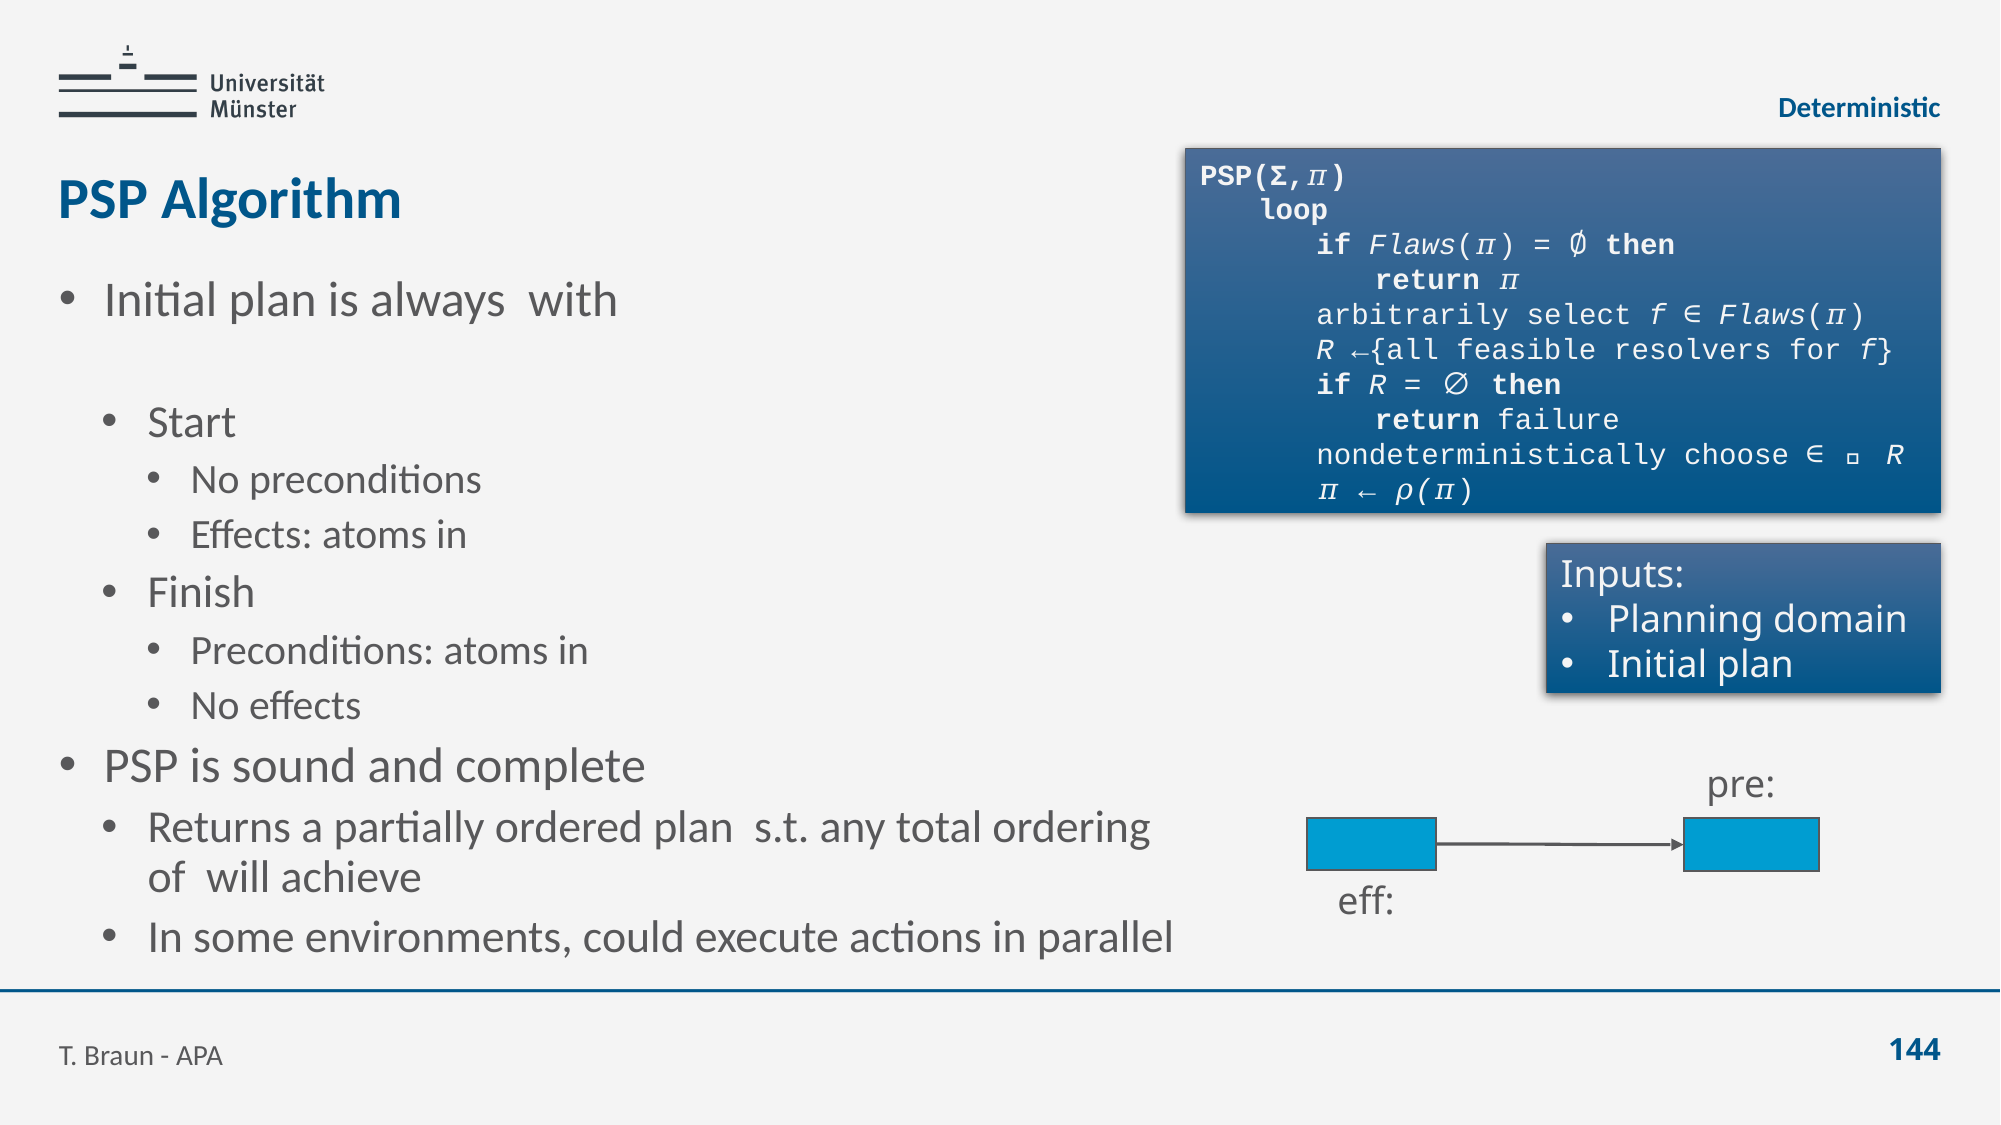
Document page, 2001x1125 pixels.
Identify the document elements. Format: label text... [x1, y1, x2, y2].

title PSP Algorithm [58, 148, 1179, 243]
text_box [1306, 753, 1820, 931]
slide_number 144 [1822, 1012, 1941, 1072]
text_box PSP(Σ,𝜋) loop if Flaws(𝜋) = ∅ then return 𝜋 arbitrarily select f ∈ Flaws(𝜋) R ←{all feasible resolvers for f} if R = ∅ then return failure nondeterministically choose 𝜌 ∈ R 𝜋 ← 𝜌(𝜋) [1185, 148, 1941, 513]
picture [57, 43, 326, 119]
footer T. Braun - APA [58, 1012, 1440, 1072]
slide_number Deterministic [589, 63, 1941, 123]
